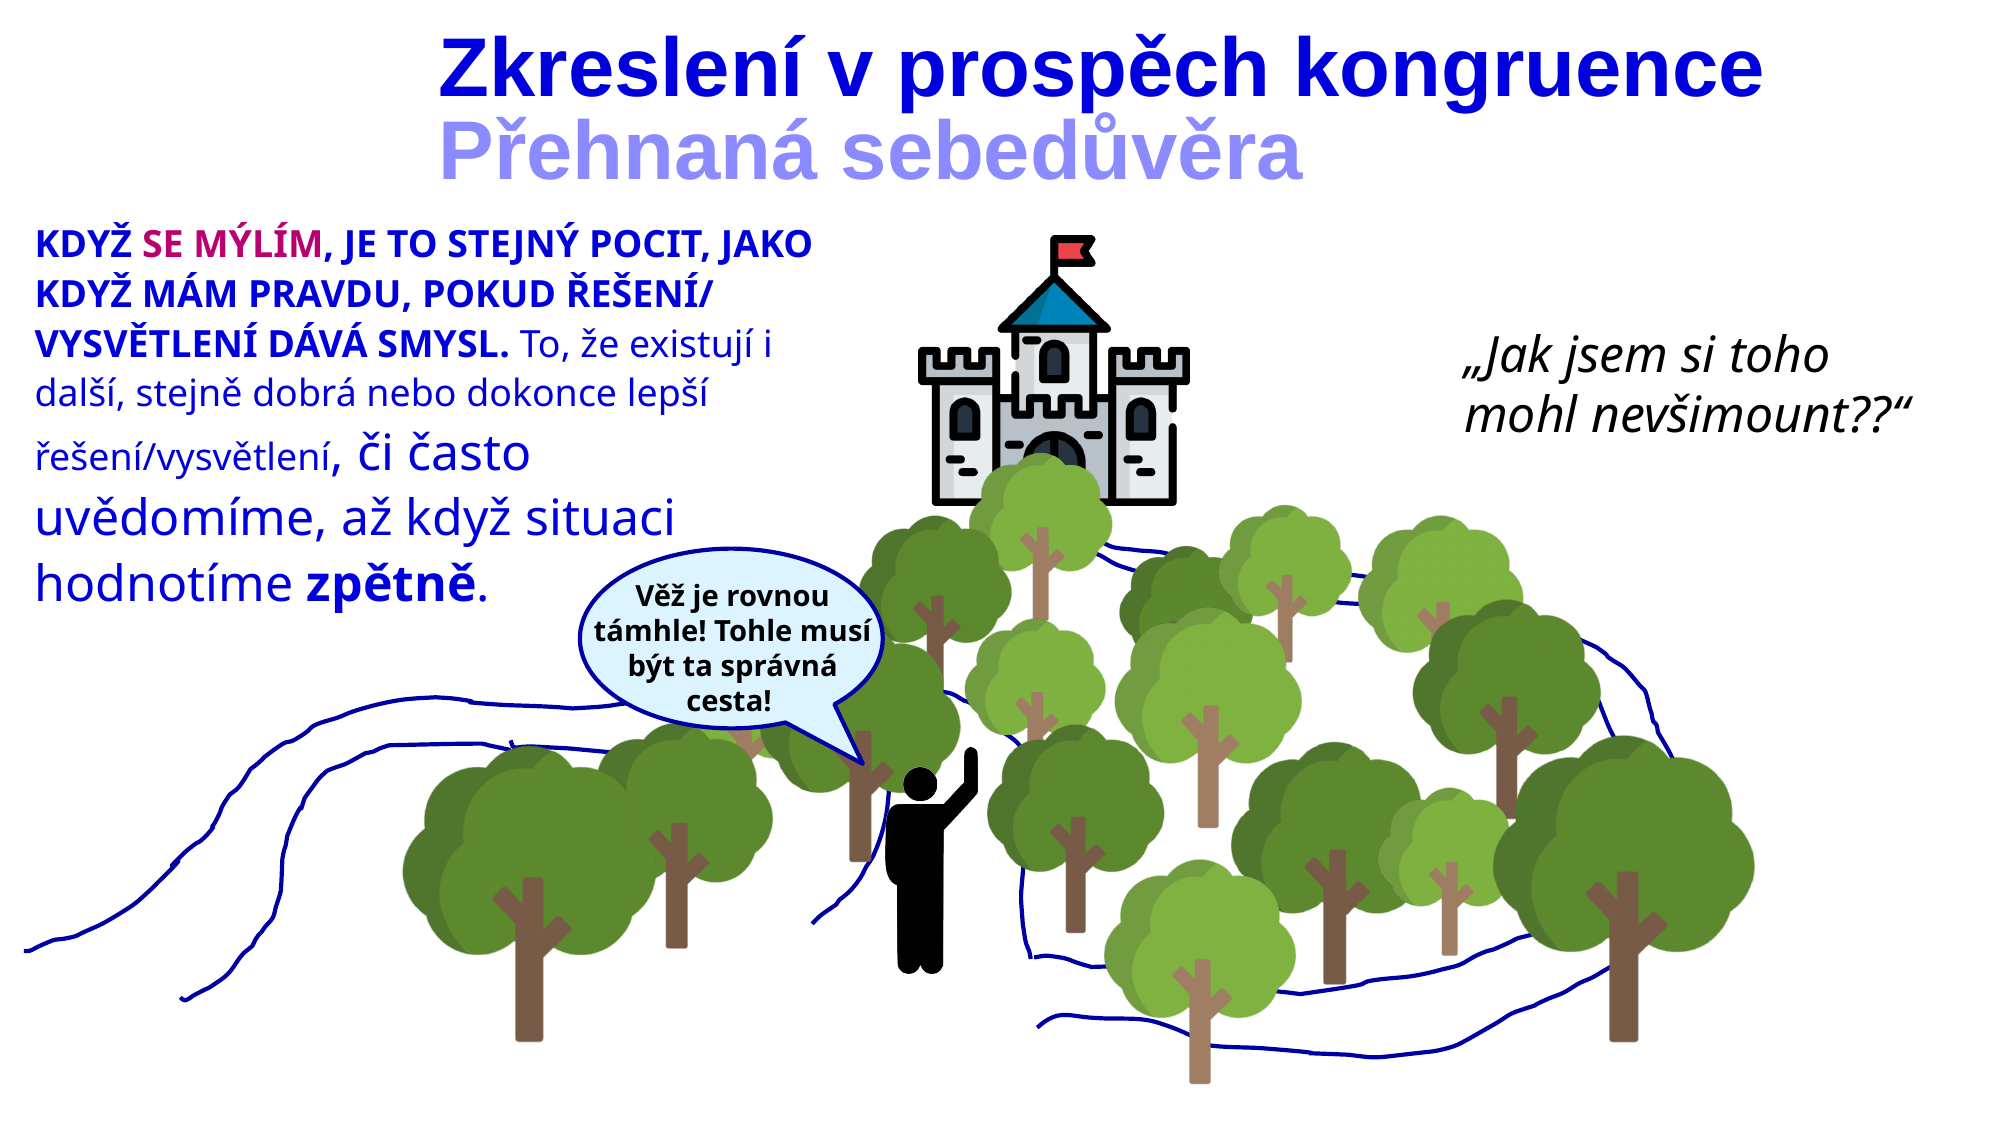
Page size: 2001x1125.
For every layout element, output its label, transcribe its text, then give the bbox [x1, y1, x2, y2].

picture [360, 235, 1798, 1100]
text_box [1005, 955, 1033, 960]
text_box [809, 885, 879, 935]
text_box [210, 695, 557, 840]
text_box [1033, 955, 1067, 962]
title Zkreslení v prospěch kongruence Přehnaná sebedůvěra [438, 29, 1918, 242]
text_box [178, 756, 355, 1003]
text_box [1333, 1010, 1444, 1060]
text_box KDYŽ SE MÝLÍM, JE TO STEJNÝ POCIT, JAKO KDYŽ MÁM PRAVDU, POKUD ŘEŠENÍ/ VYSVĚTLENÍ DÁVÁ SMYSL. To, že existují i další, stejně dobrá nebo dokonce lepší řešení/vysvětlení, či často uvědomíme, až když situaci hodnotíme zpětně. [19, 208, 835, 620]
text_box „Jak jsem si toho mohl nevšimount??“ [1449, 315, 1941, 451]
text_box [23, 825, 216, 954]
text_box [1035, 958, 1067, 1030]
text_box [1636, 677, 1654, 713]
text_box Věž je rovnou támhle! Tohle musí být ta správná cesta! [576, 620, 720, 705]
